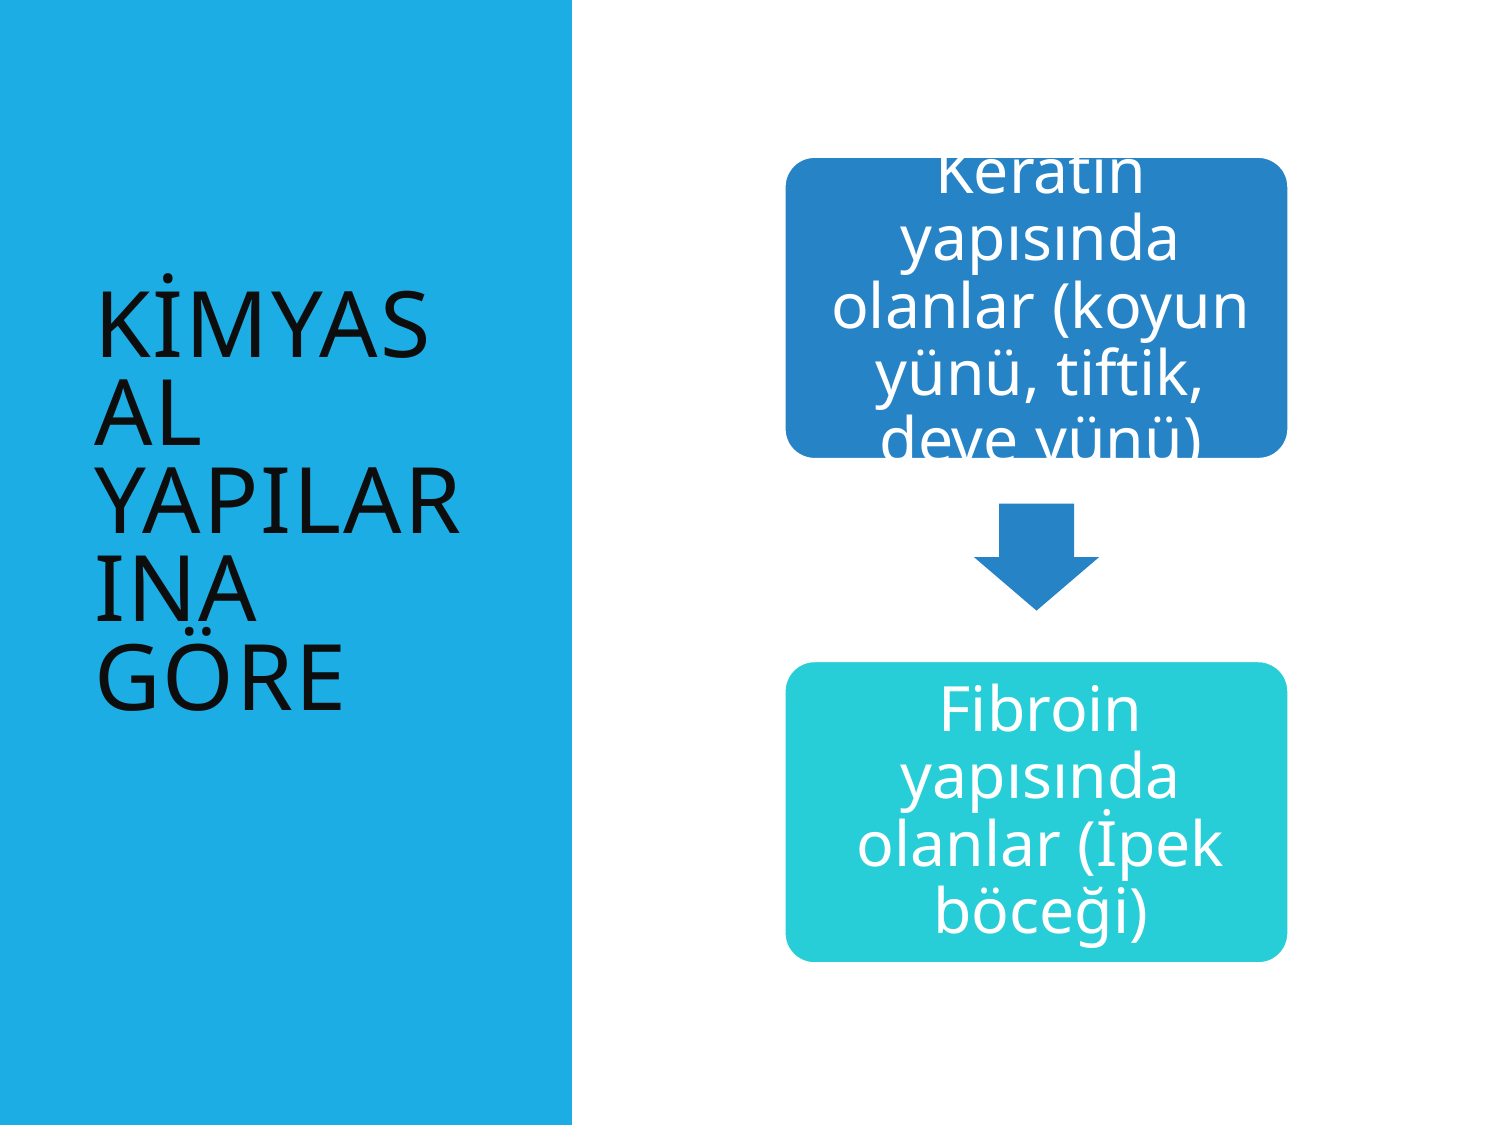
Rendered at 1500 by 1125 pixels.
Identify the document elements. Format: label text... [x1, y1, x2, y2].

text_box [0, 0, 573, 1125]
title Kimyasal yapılarına göre [79, 105, 500, 1020]
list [689, 156, 1384, 964]
